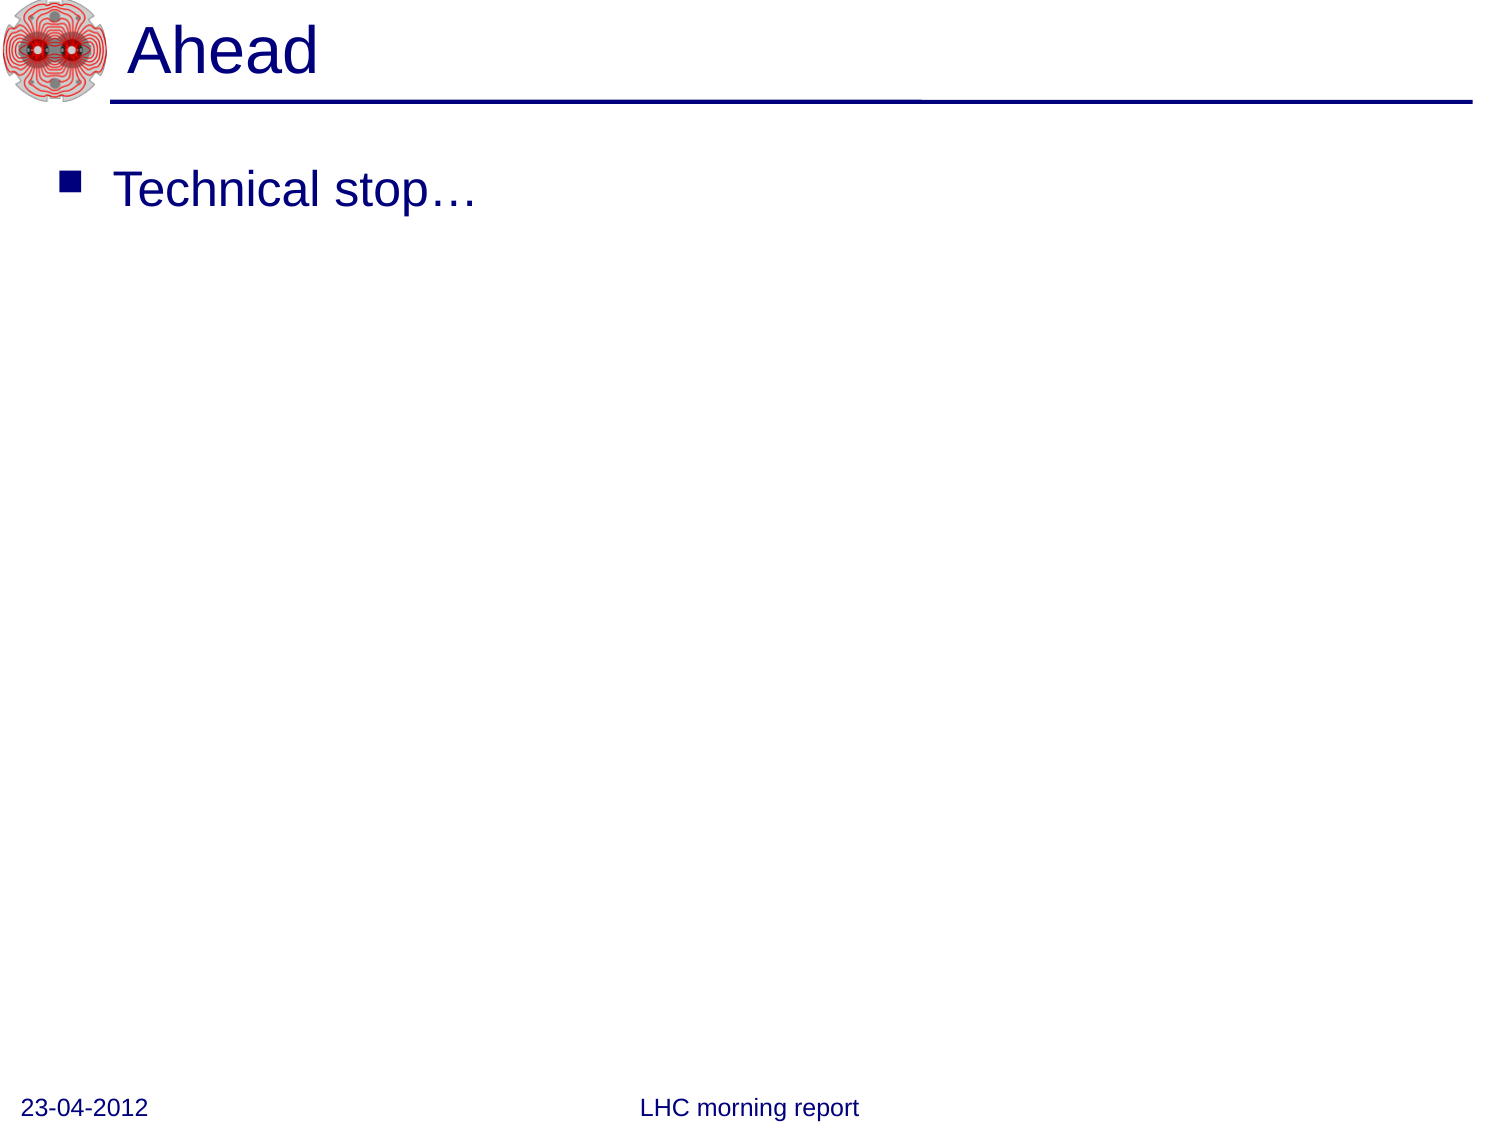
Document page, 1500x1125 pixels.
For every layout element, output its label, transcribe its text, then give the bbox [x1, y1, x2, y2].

title Ahead [111, 3, 1463, 91]
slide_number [5, 1085, 356, 1125]
list Technical stop… [40, 148, 1448, 988]
footer LHC morning report [512, 1087, 988, 1125]
picture [0, 0, 108, 103]
